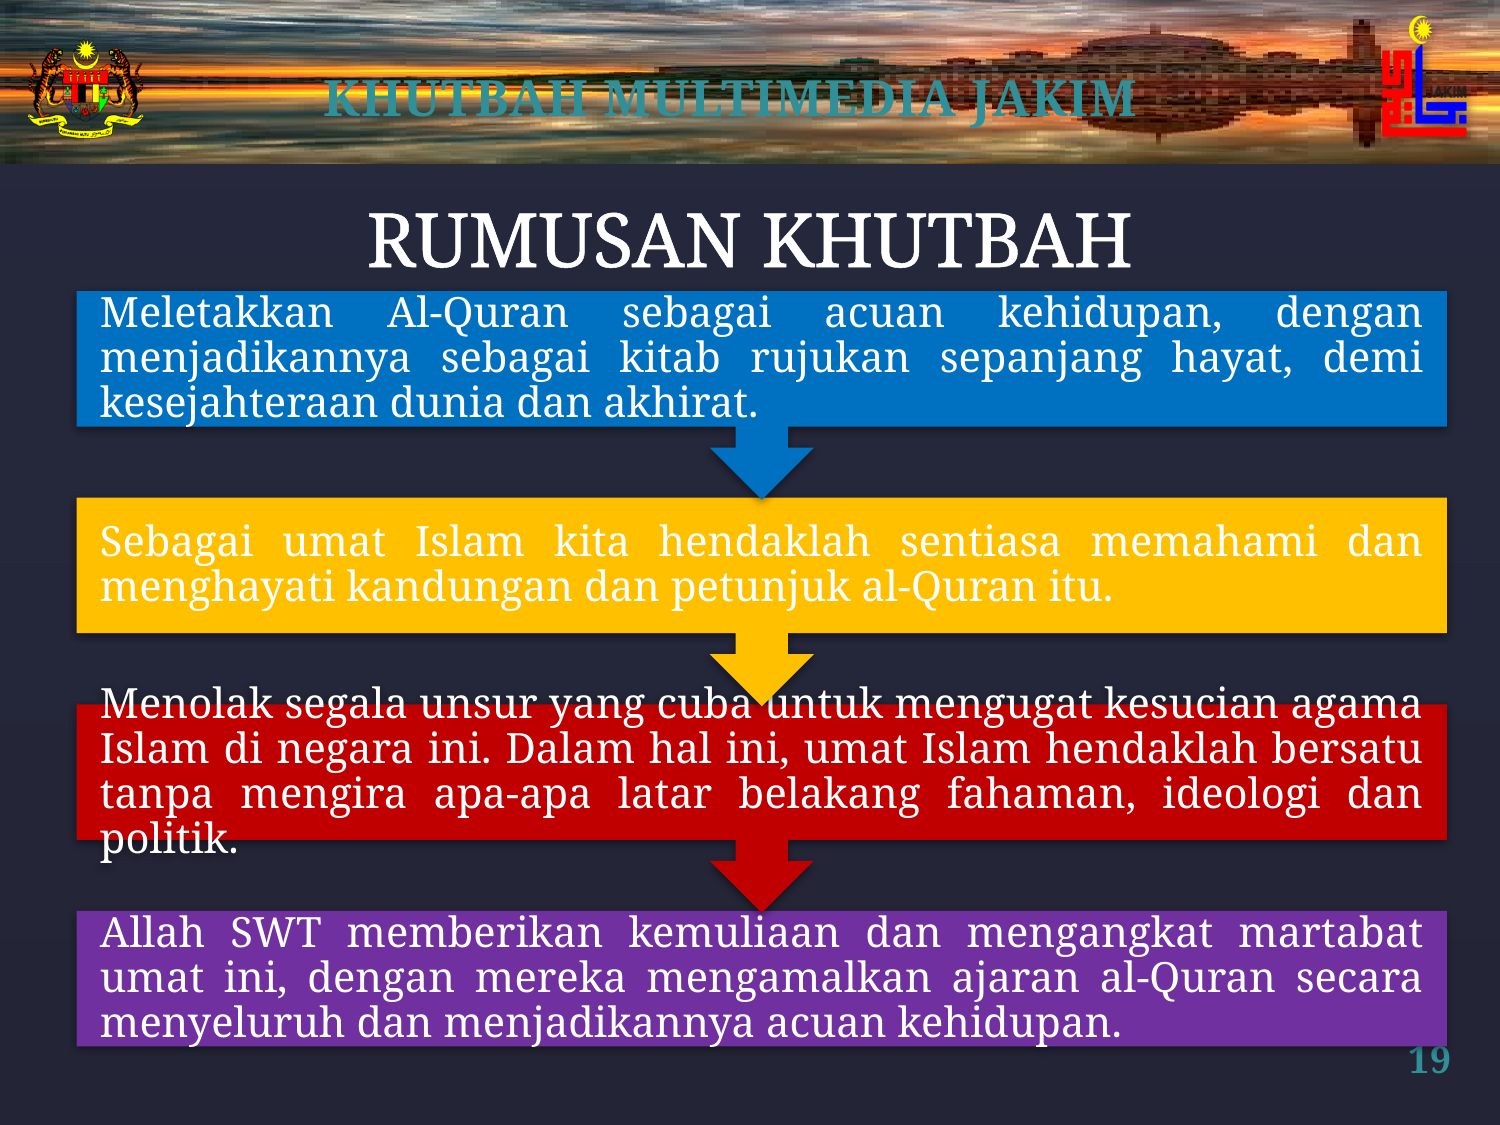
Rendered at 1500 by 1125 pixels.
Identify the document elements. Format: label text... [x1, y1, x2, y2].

slide_number 19 [1341, 1034, 1466, 1094]
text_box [0, 0, 1500, 165]
text_box RUMUSAN KHUTBAH [0, 184, 1500, 290]
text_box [76, 290, 1448, 1047]
